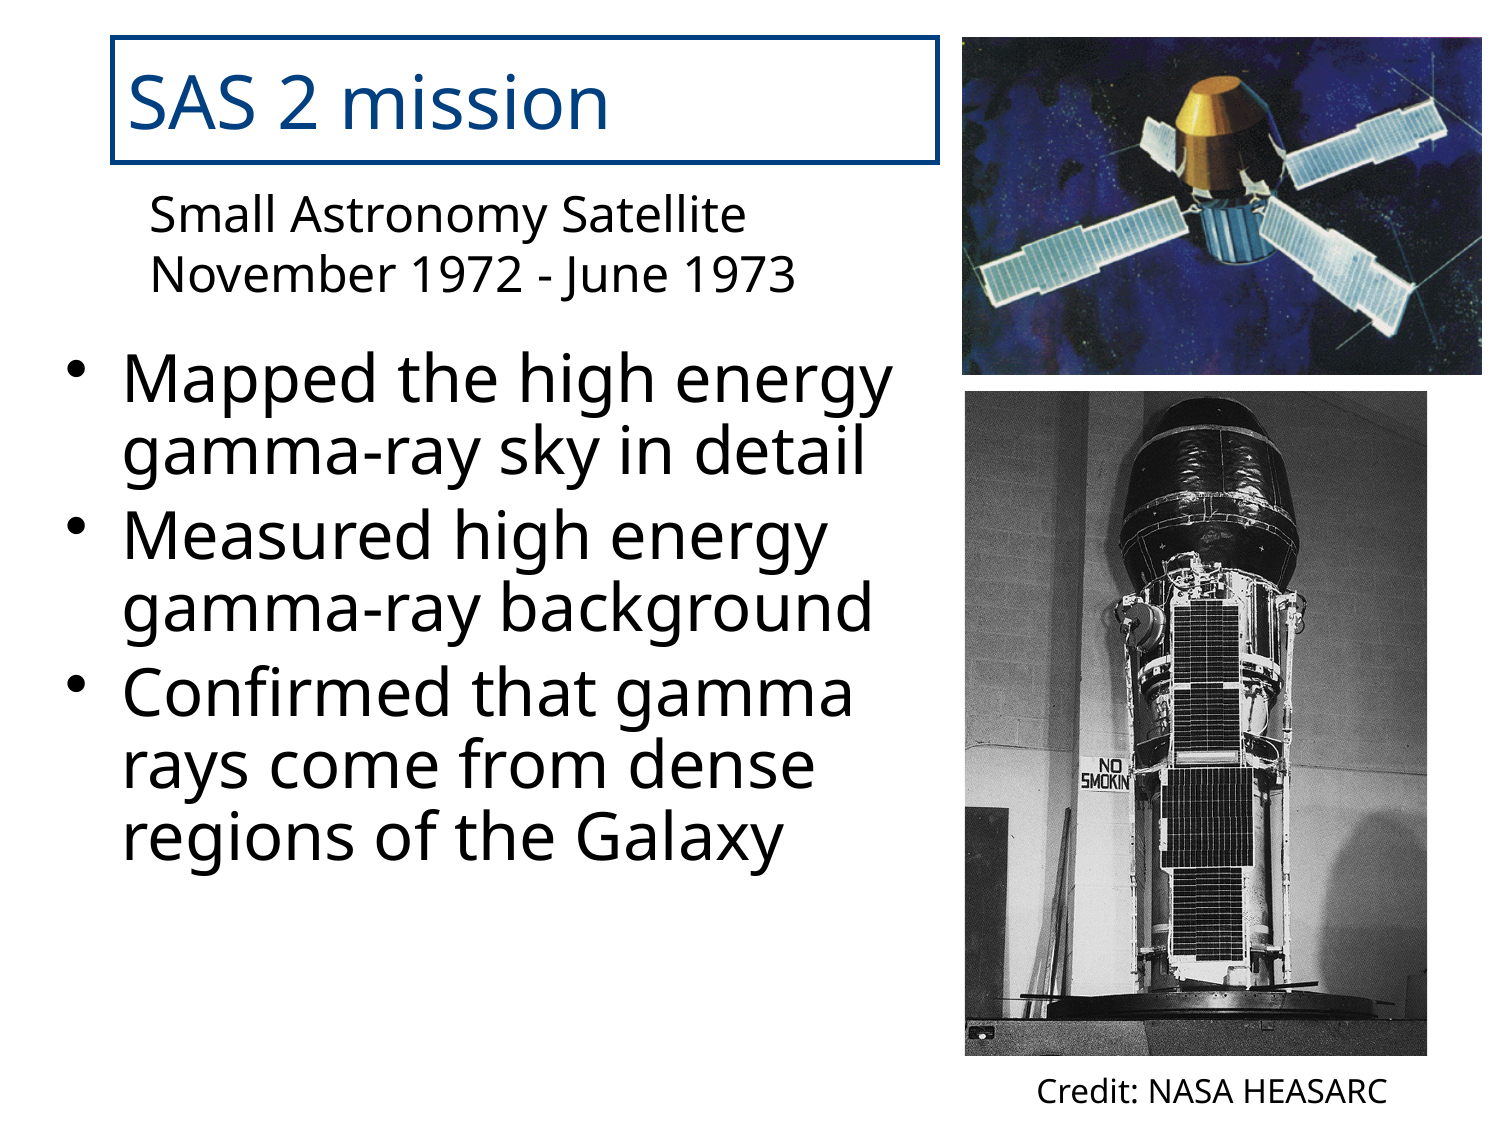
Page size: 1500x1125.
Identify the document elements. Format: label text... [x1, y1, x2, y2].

text_box Credit: NASA HEASARC [1021, 1064, 1404, 1118]
picture [962, 37, 1482, 376]
text_box Small Astronomy Satellite November 1972 - June 1973 [134, 174, 826, 310]
picture [964, 391, 1428, 1056]
list Mapped the high energy gamma-ray sky in detail Measured high energy gamma-ray background Confirmed that gamma rays come from dense regions of the Galaxy [50, 337, 975, 938]
title SAS 2 mission [110, 35, 940, 165]
